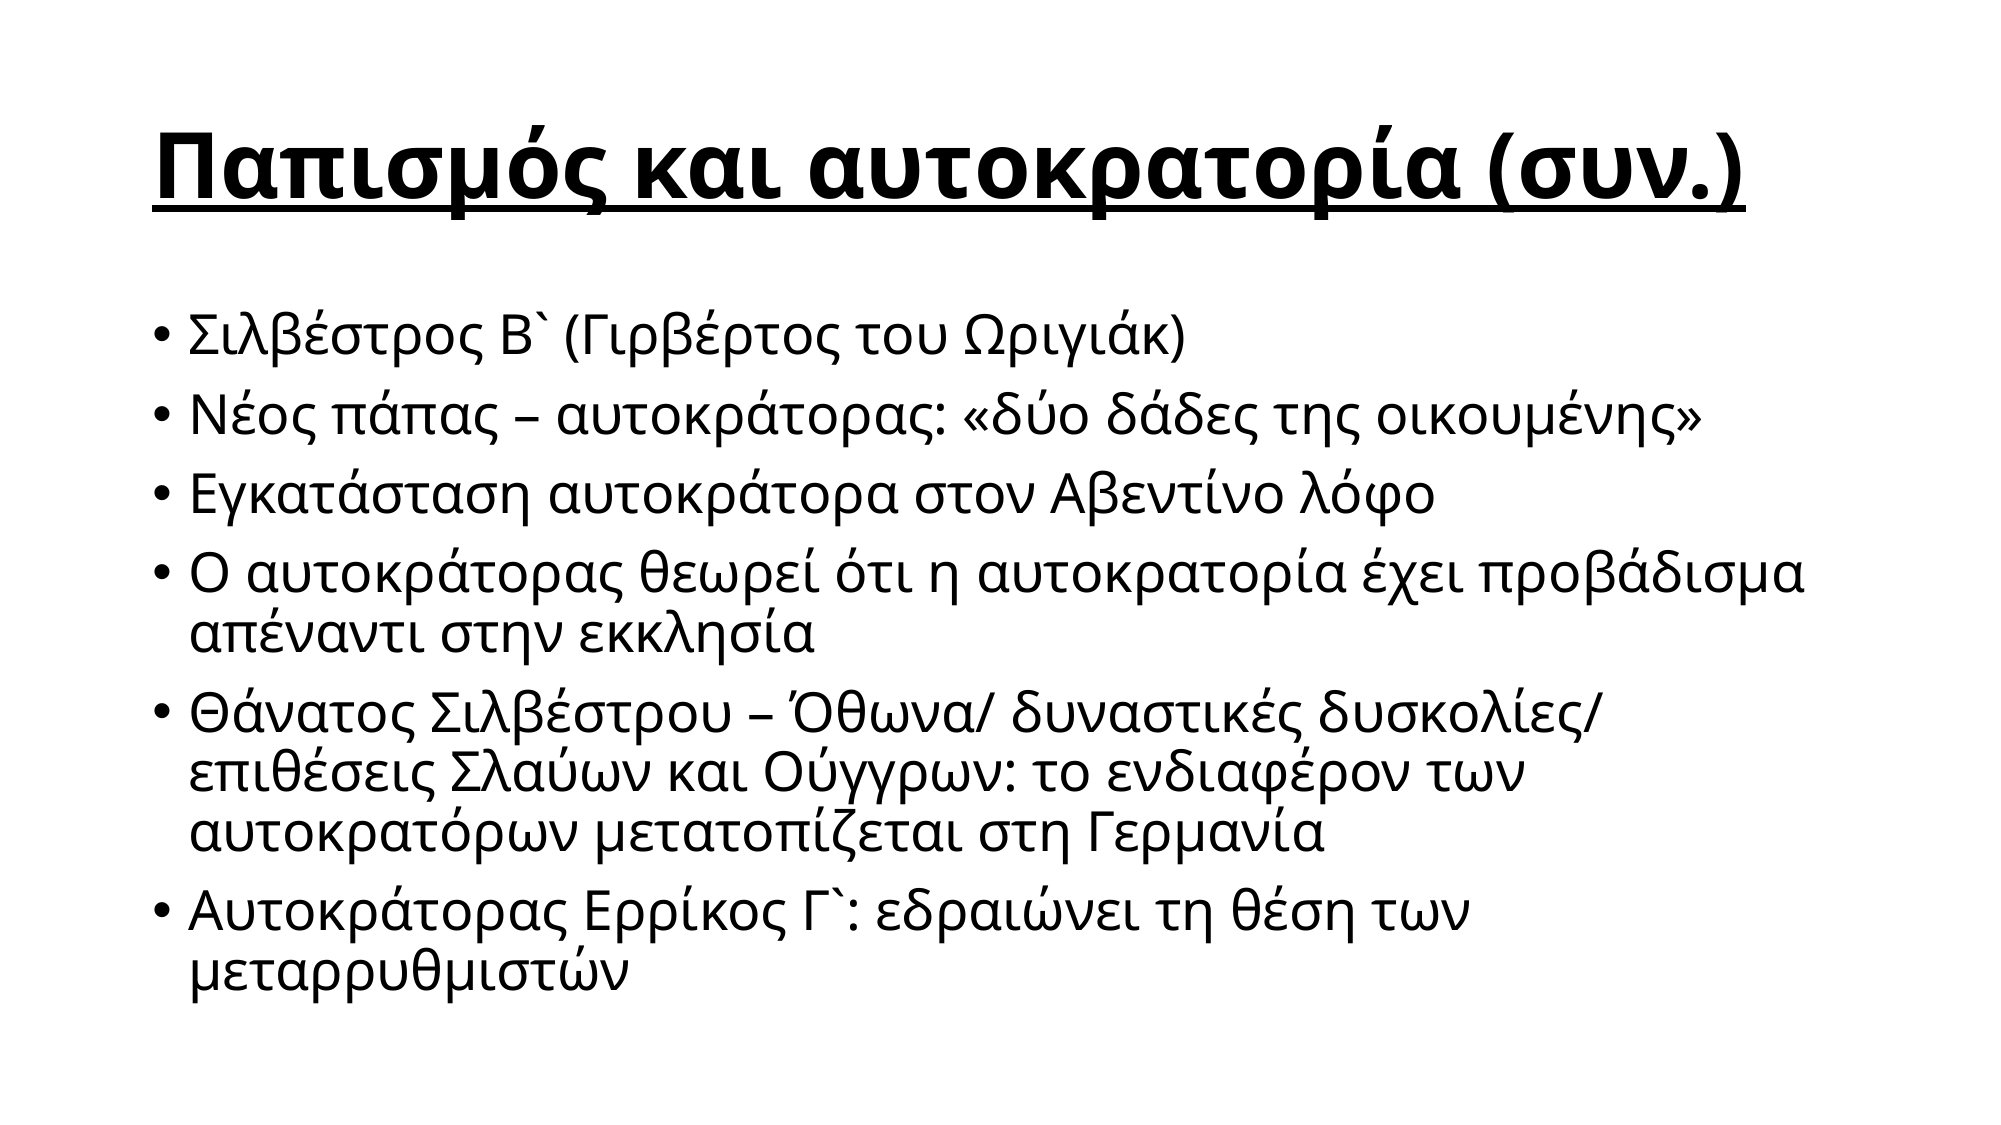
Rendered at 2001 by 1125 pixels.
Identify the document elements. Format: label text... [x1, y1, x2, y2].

list Σιλβέστρος Β` (Γιρβέρτος του Ωριγιάκ) Νέος πάπας – αυτοκράτορας: «δύο δάδες της οικουμένης» Εγκατάσταση αυτοκράτορα στον Αβεντίνο λόφο Ο αυτοκράτορας θεωρεί ότι η αυτοκρατορία έχει προβάδισμα απέναντι στην εκκλησία Θάνατος Σιλβέστρου – Όθωνα/ δυναστικές δυσκολίες/ επιθέσεις Σλαύων και Ούγγρων: το ενδιαφέρον των αυτοκρατόρων μετατοπίζεται στη Γερμανία Αυτοκράτορας Ερρίκος Γ`: εδραιώνει τη θέση των μεταρρυθμιστών [137, 299, 1863, 1014]
title Παπισμός και αυτοκρατορία (συν.) [137, 59, 1863, 278]
